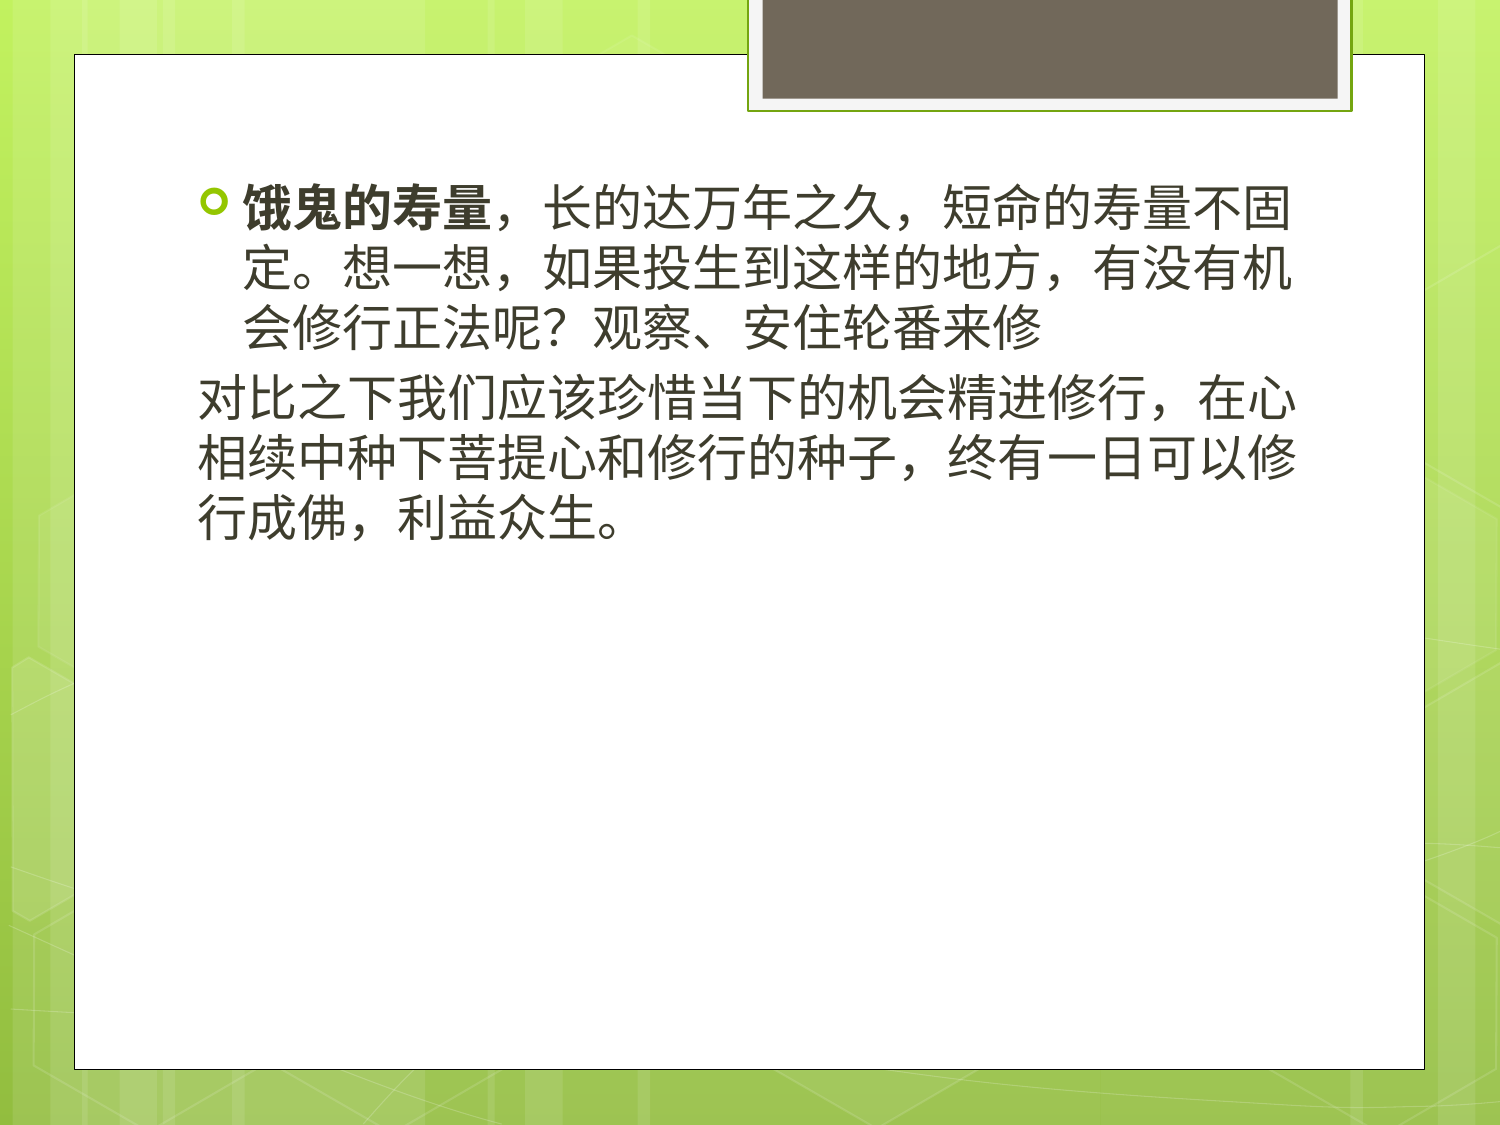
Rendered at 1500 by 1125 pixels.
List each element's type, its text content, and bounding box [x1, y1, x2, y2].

list 饿鬼的寿量，长的达万年之久，短命的寿量不固定。想一想，如果投生到这样的地方，有没有机会修行正法呢？观察、安住轮番来修 对比之下我们应该珍惜当下的机会精进修行，在心相续中种下菩提心和修行的种子，终有一日可以修行成佛，利益众生。 [171, 168, 1324, 957]
